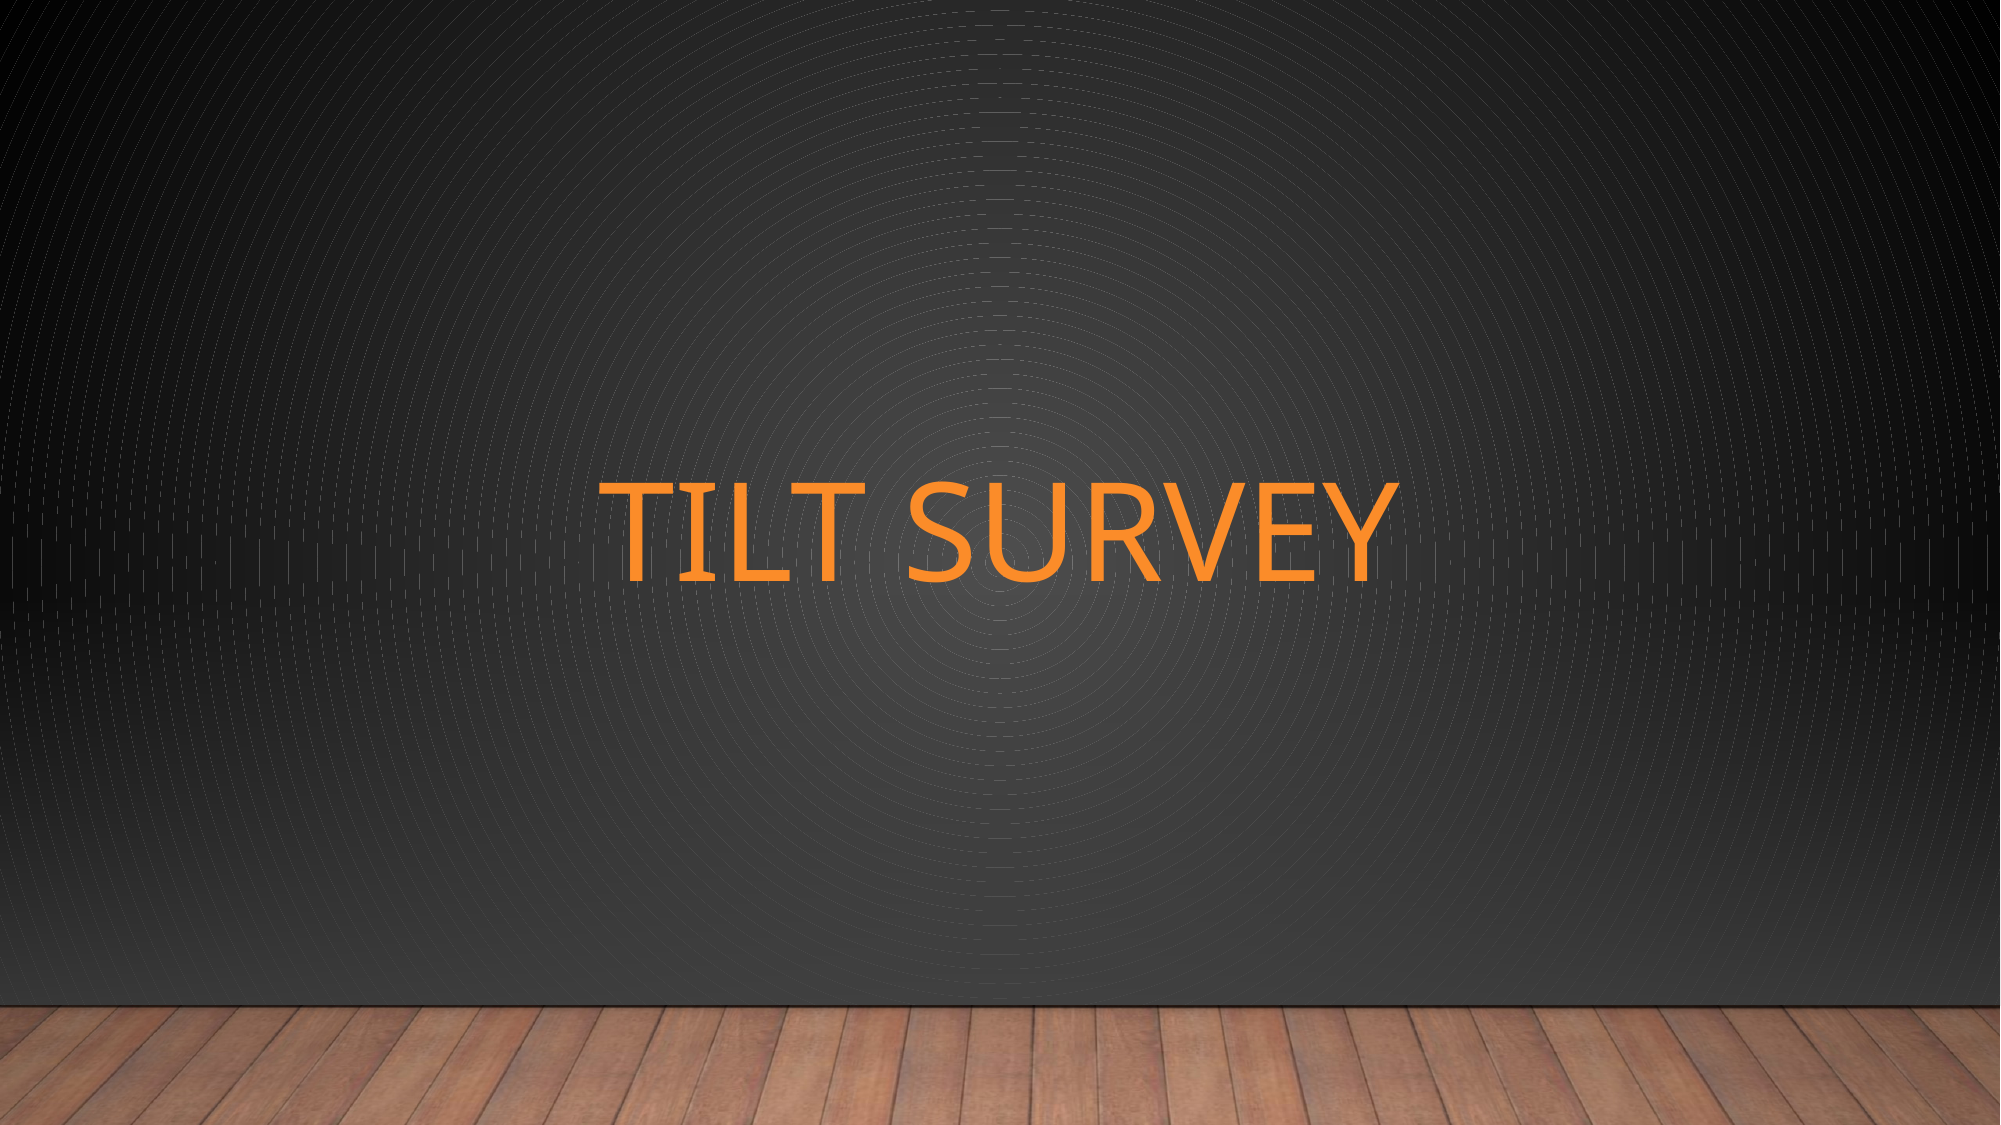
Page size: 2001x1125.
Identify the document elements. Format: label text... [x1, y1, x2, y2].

picture [0, 1005, 2000, 1125]
title TILT Survey [291, 131, 1708, 611]
